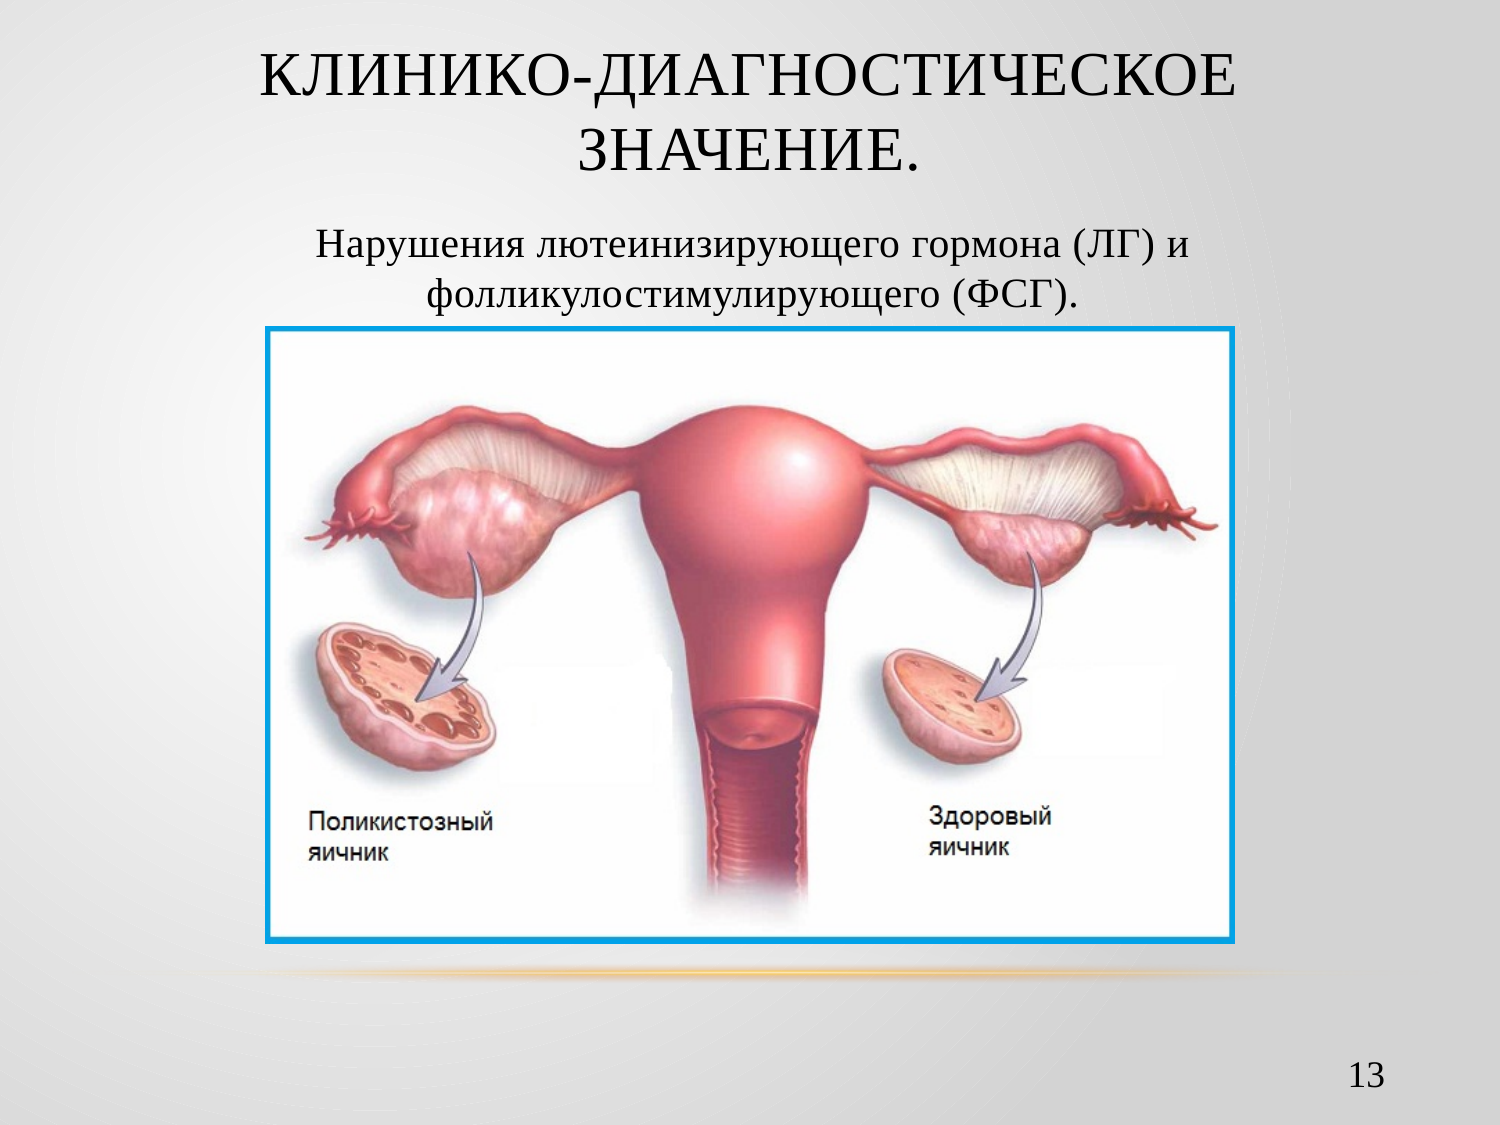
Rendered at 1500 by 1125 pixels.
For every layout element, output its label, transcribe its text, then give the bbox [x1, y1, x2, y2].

title КЛИНИКО-ДИАГНОСТИЧЕСКОЕ ЗНАЧЕНИЕ. [100, 78, 1401, 266]
slide_number 13 [1237, 1042, 1400, 1103]
list Нарушения лютеинизирующего гормона (ЛГ) и фолликулостимулирующего (ФСГ). [103, 208, 1403, 884]
picture [0, 0, 1500, 1125]
